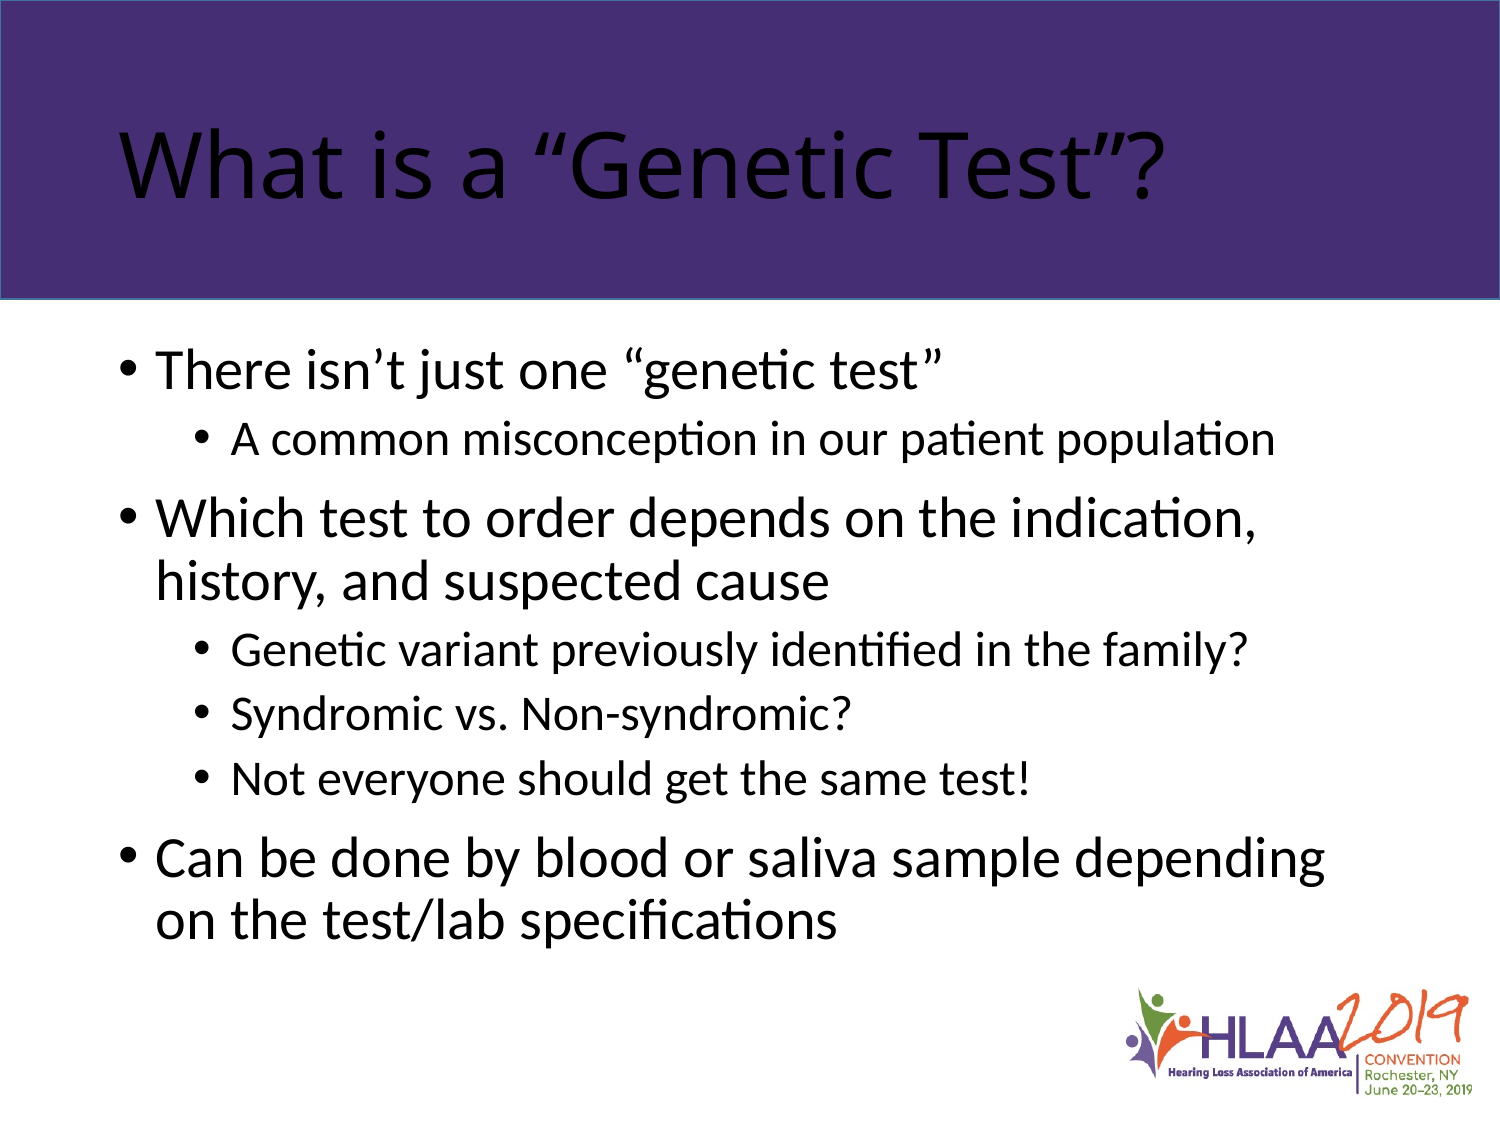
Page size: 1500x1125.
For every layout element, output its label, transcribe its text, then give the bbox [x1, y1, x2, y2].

title What is a “Genetic Test”? [103, 59, 1397, 278]
list There isn’t just one “genetic test” A common misconception in our patient population Which test to order depends on the indication, history, and suspected cause Genetic variant previously identified in the family? Syndromic vs. Non-syndromic? Not everyone should get the same test! Can be done by blood or saliva sample depending on the test/lab specifications [103, 331, 1397, 961]
picture [1126, 987, 1472, 1097]
